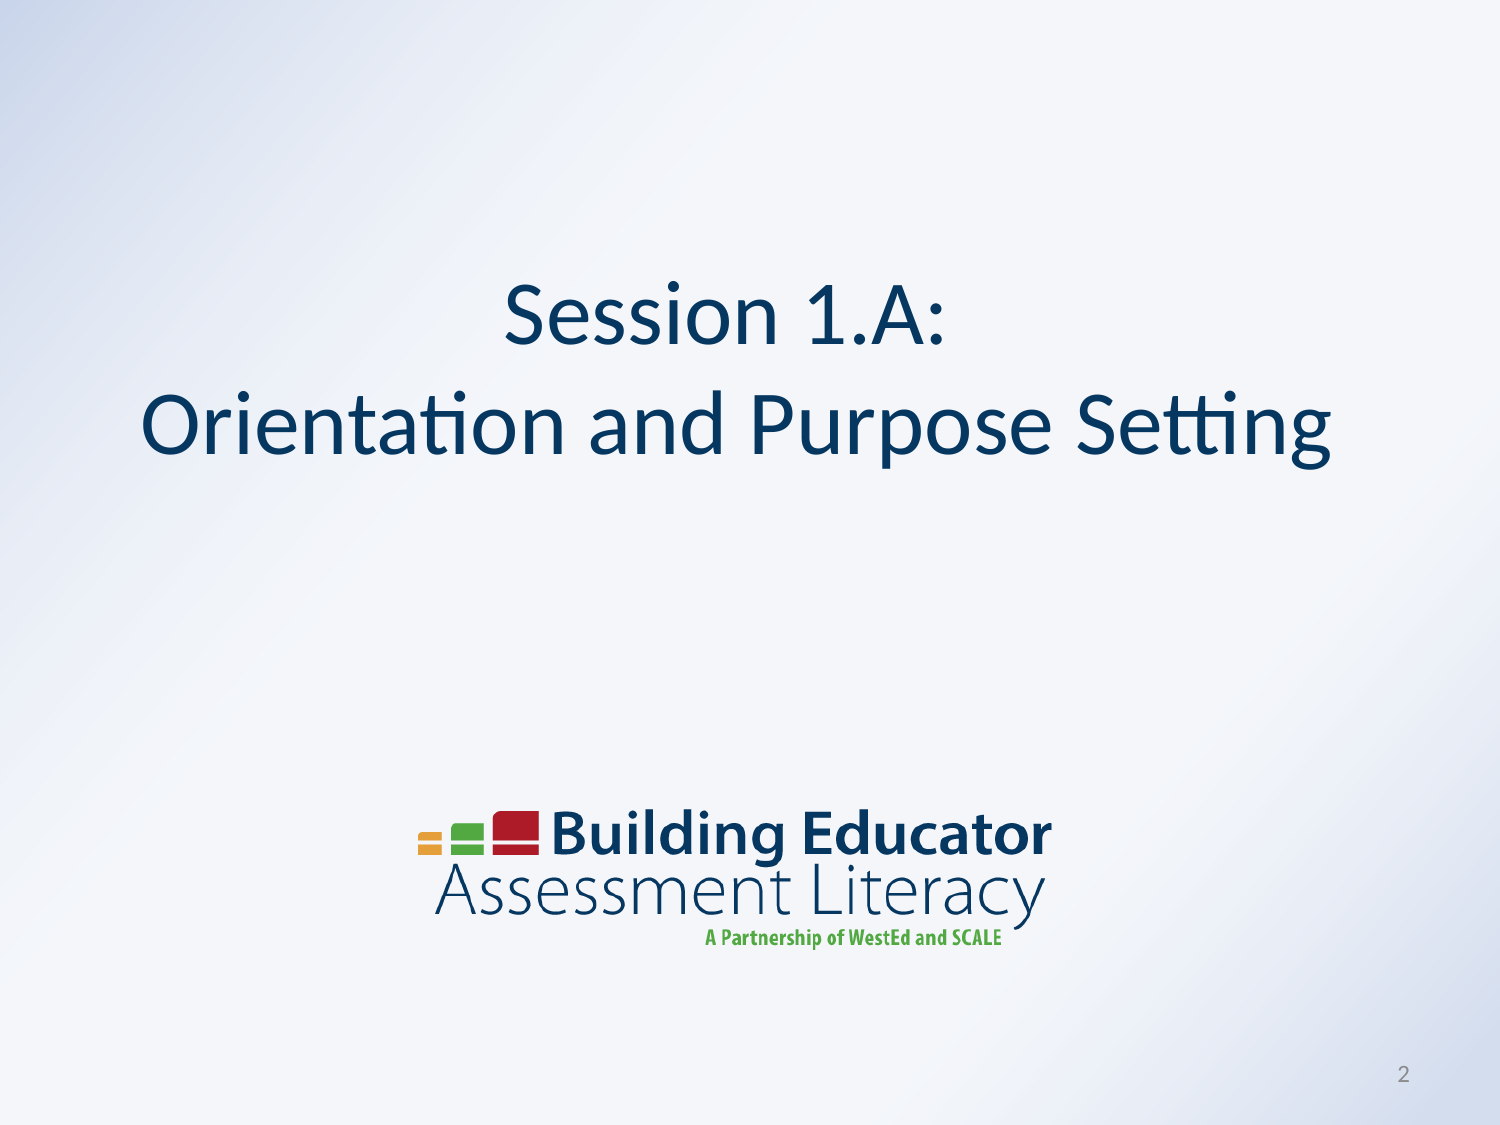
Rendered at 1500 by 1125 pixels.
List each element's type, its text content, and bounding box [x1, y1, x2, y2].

slide_number 2 [1074, 1042, 1425, 1103]
picture [0, 0, 1500, 1125]
title Session 1.A: Orientation and Purpose Setting [99, 237, 1375, 488]
